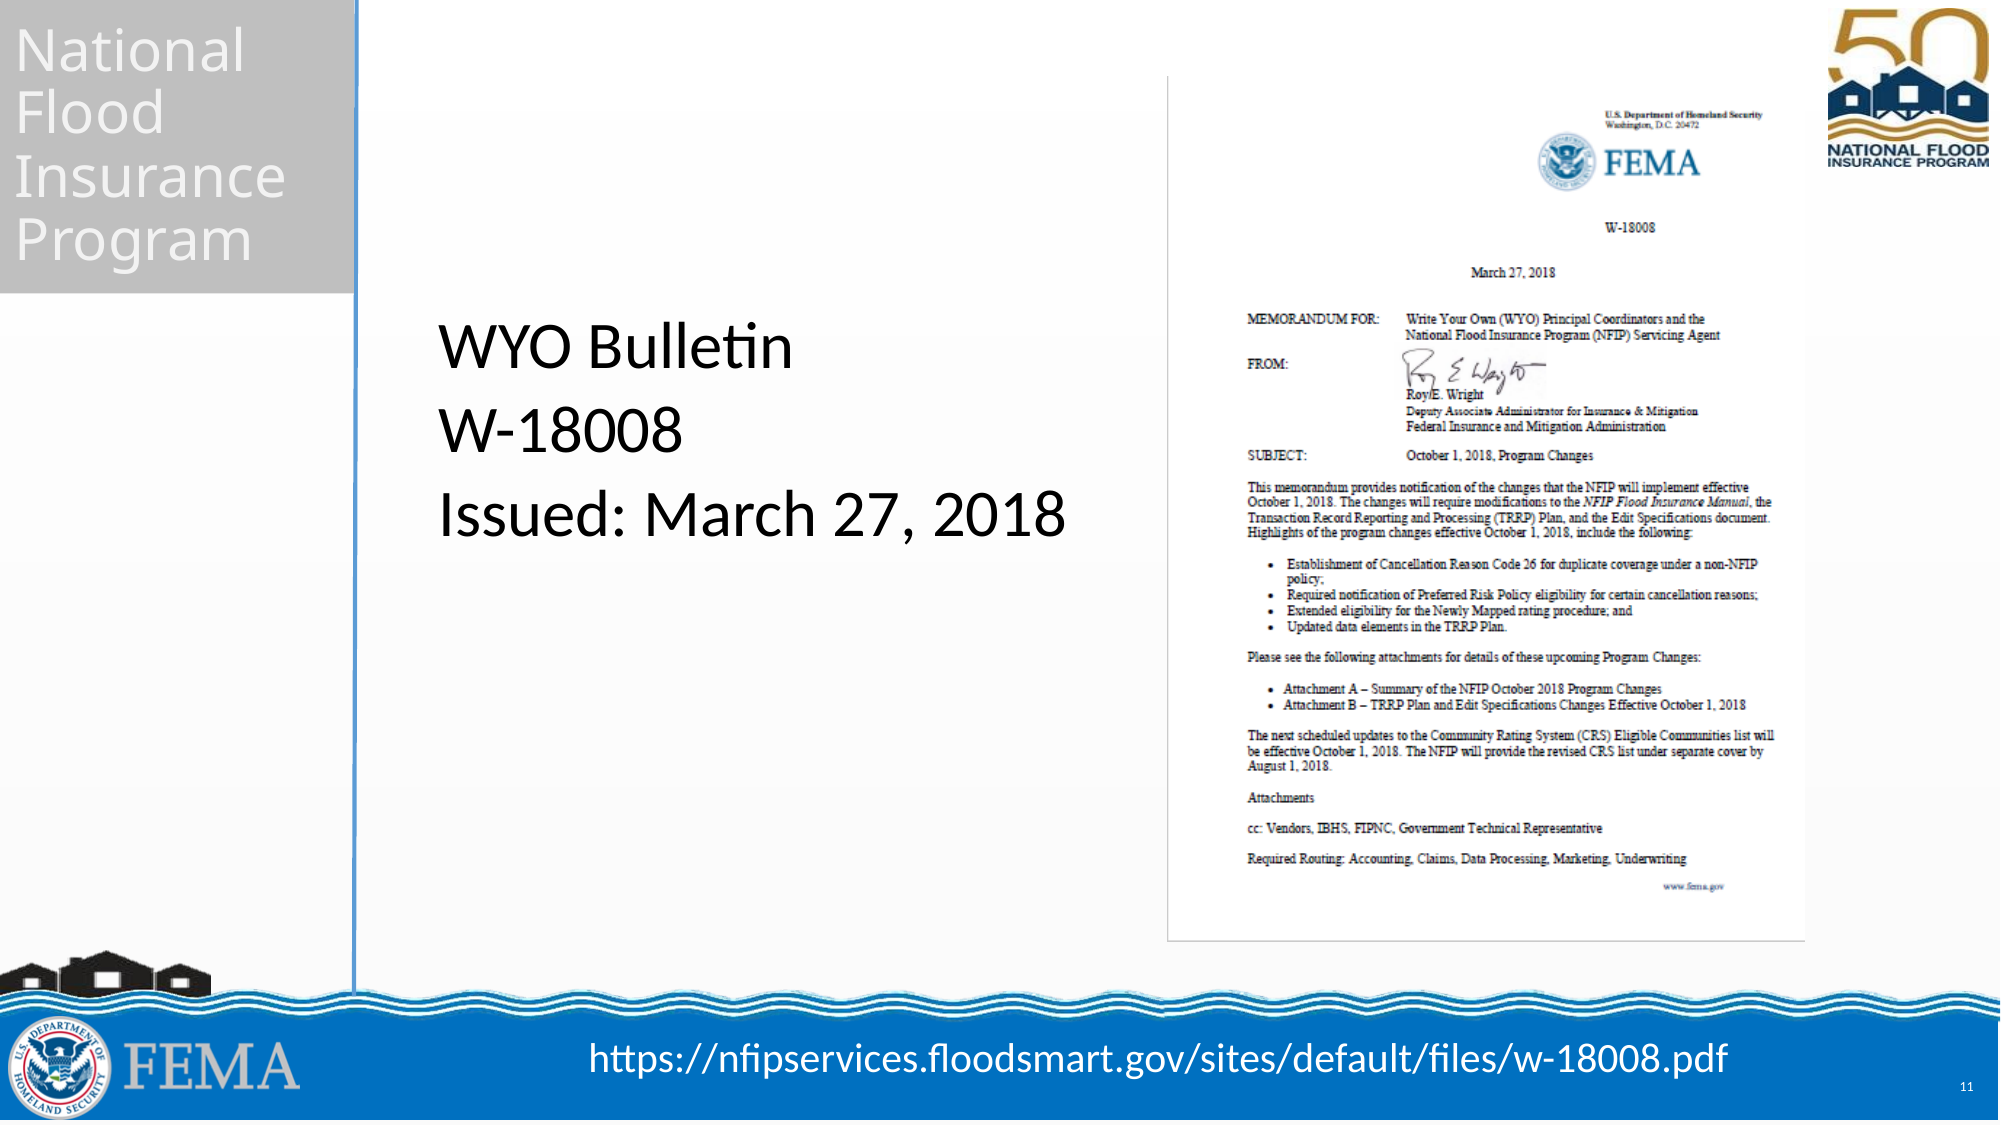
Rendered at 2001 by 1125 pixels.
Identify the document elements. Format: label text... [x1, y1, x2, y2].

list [1167, 76, 1805, 942]
text_box https://nfipservices.floodsmart.gov/sites/default/files/w-18008.pdf [573, 1023, 1805, 1088]
picture [0, 948, 2001, 1120]
slide_number 11 [1538, 1055, 1989, 1116]
list WYO Bulletin W-18008 Issued: March 27, 2018 [423, 303, 1144, 791]
picture [1828, 8, 1989, 167]
